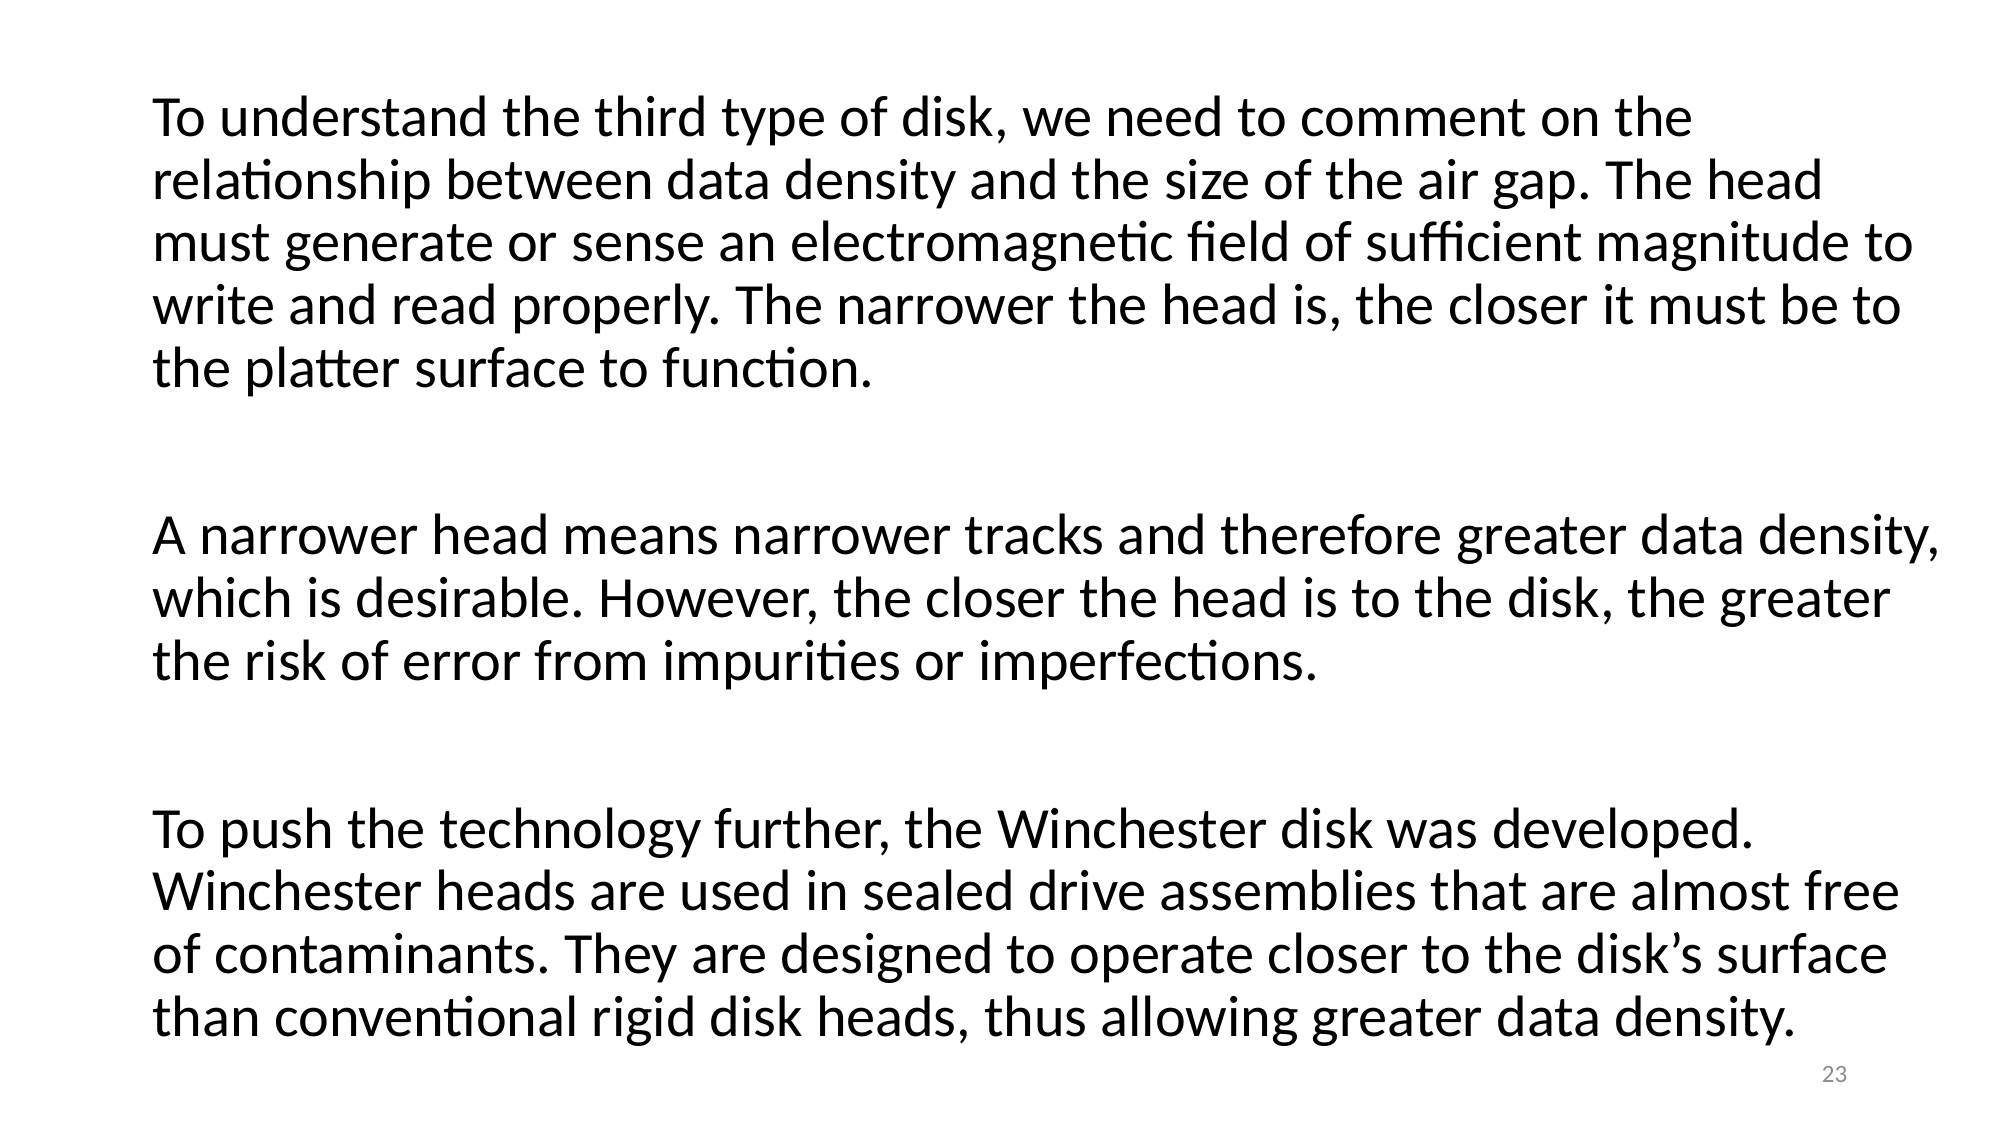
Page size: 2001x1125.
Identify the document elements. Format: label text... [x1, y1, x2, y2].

list To understand the third type of disk, we need to comment on the relationship between data density and the size of the air gap. The head must generate or sense an electromagnetic field of sufficient magnitude to write and read properly. The narrower the head is, the closer it must be to the platter surface to function. A narrower head means narrower tracks and therefore greater data density, which is desirable. However, the closer the head is to the disk, the greater the risk of error from impurities or imperfections. To push the technology further, the Winchester disk was developed. Winchester heads are used in sealed drive assemblies that are almost free of contaminants. They are designed to operate closer to the disk’s surface than conventional rigid disk heads, thus allowing greater data density. [137, 78, 1972, 1125]
slide_number 23 [1412, 1042, 1863, 1103]
